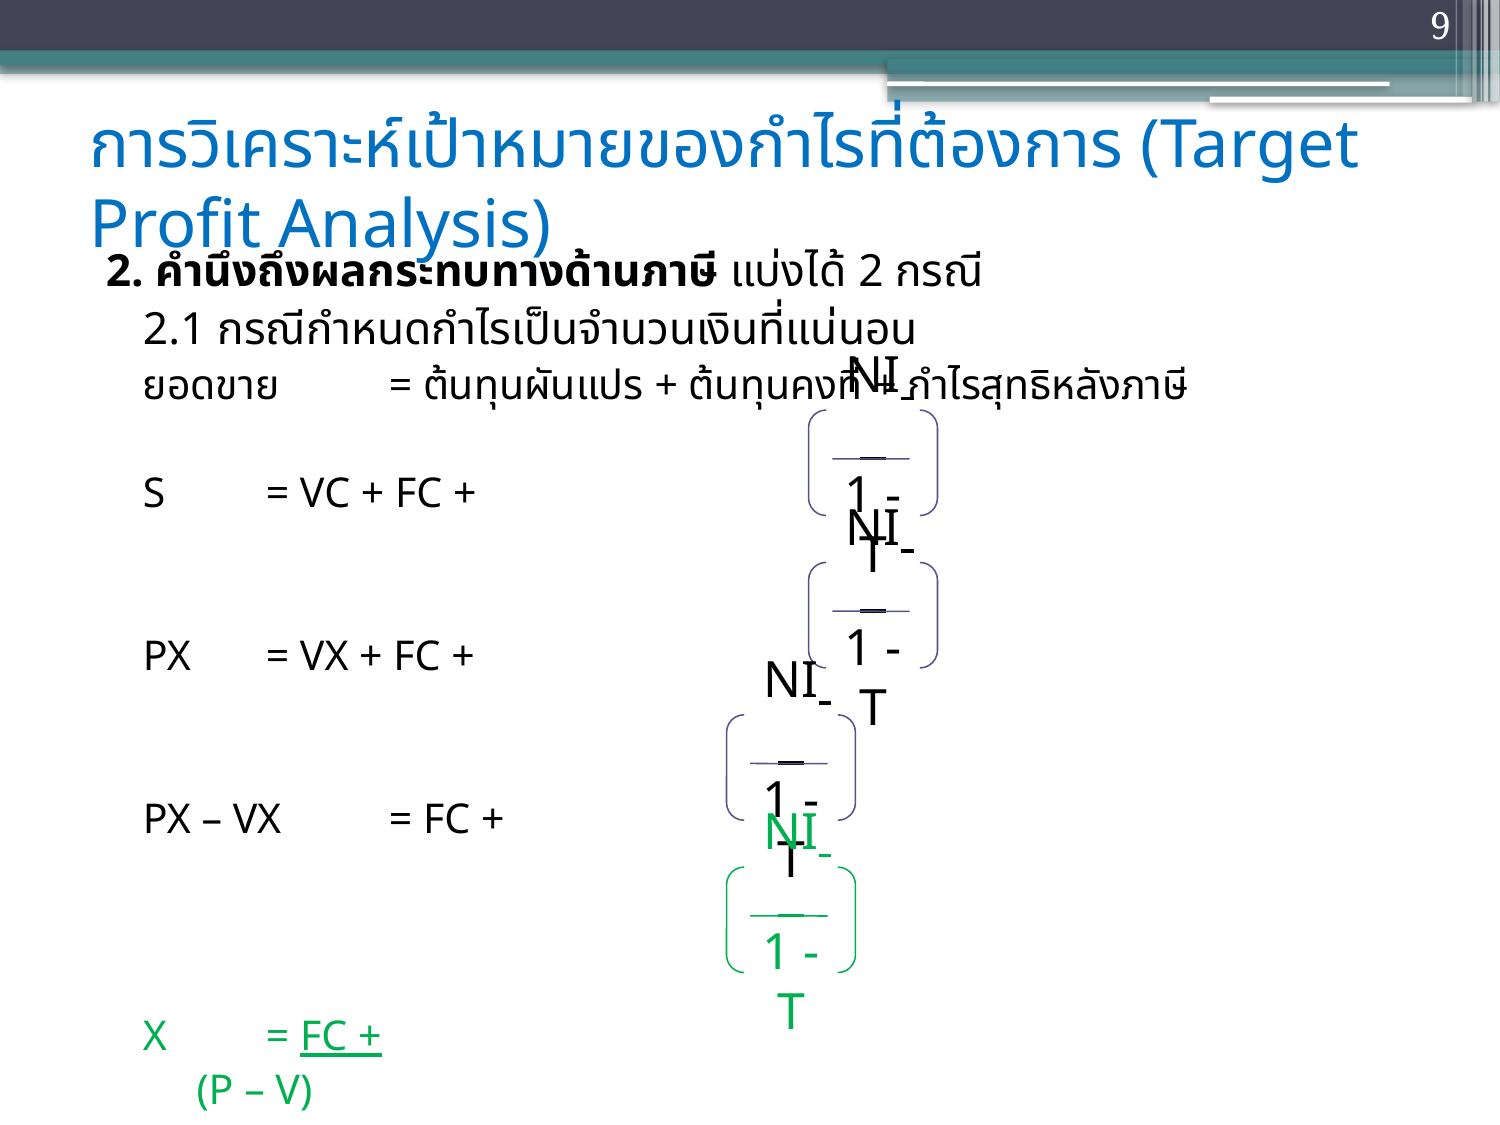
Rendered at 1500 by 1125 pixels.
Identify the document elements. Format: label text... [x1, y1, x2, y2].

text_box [726, 866, 856, 973]
list 2. คำนึงถึงผลกระทบทางด้านภาษี แบ่งได้ 2 กรณี 2.1 กรณีกำหนดกำไรเป็นจำนวนเงินที่แน่นอน ยอดขาย = ต้นทุนผันแปร + ต้นทุนคงที่ + กำไรสุทธิหลังภาษี S = VC + FC + PX = VX + FC + PX – VX = FC + X = FC + (P – V) [75, 234, 1430, 1125]
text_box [808, 409, 938, 516]
slide_number 9 [1341, 0, 1466, 61]
title การวิเคราะห์เป้าหมายของกำไรที่ต้องการ (Target Profit Analysis) [75, 93, 1425, 234]
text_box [808, 562, 938, 669]
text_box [726, 714, 856, 821]
